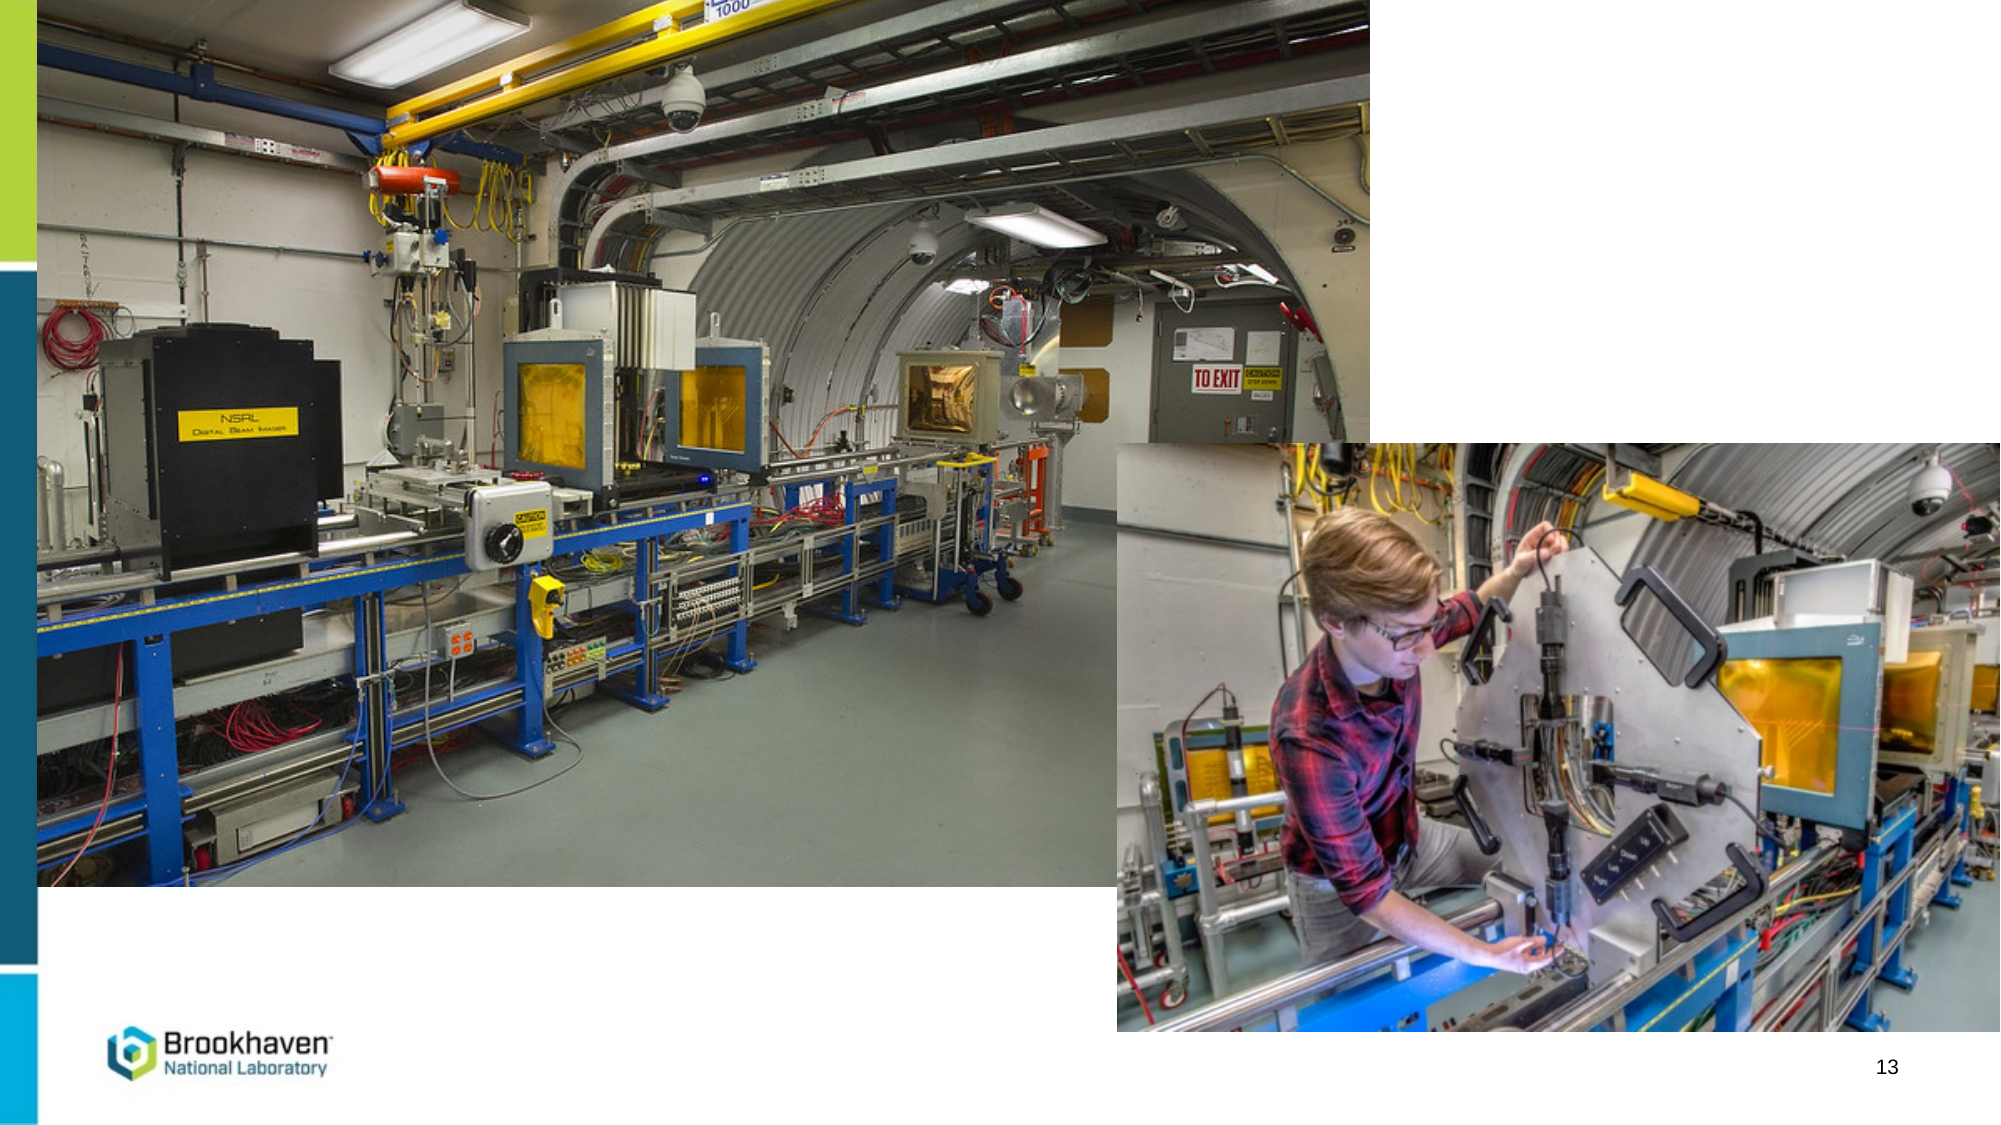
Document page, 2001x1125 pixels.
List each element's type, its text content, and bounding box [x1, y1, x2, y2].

picture [0, 0, 2001, 1125]
slide_number 13 [1835, 1036, 1907, 1097]
